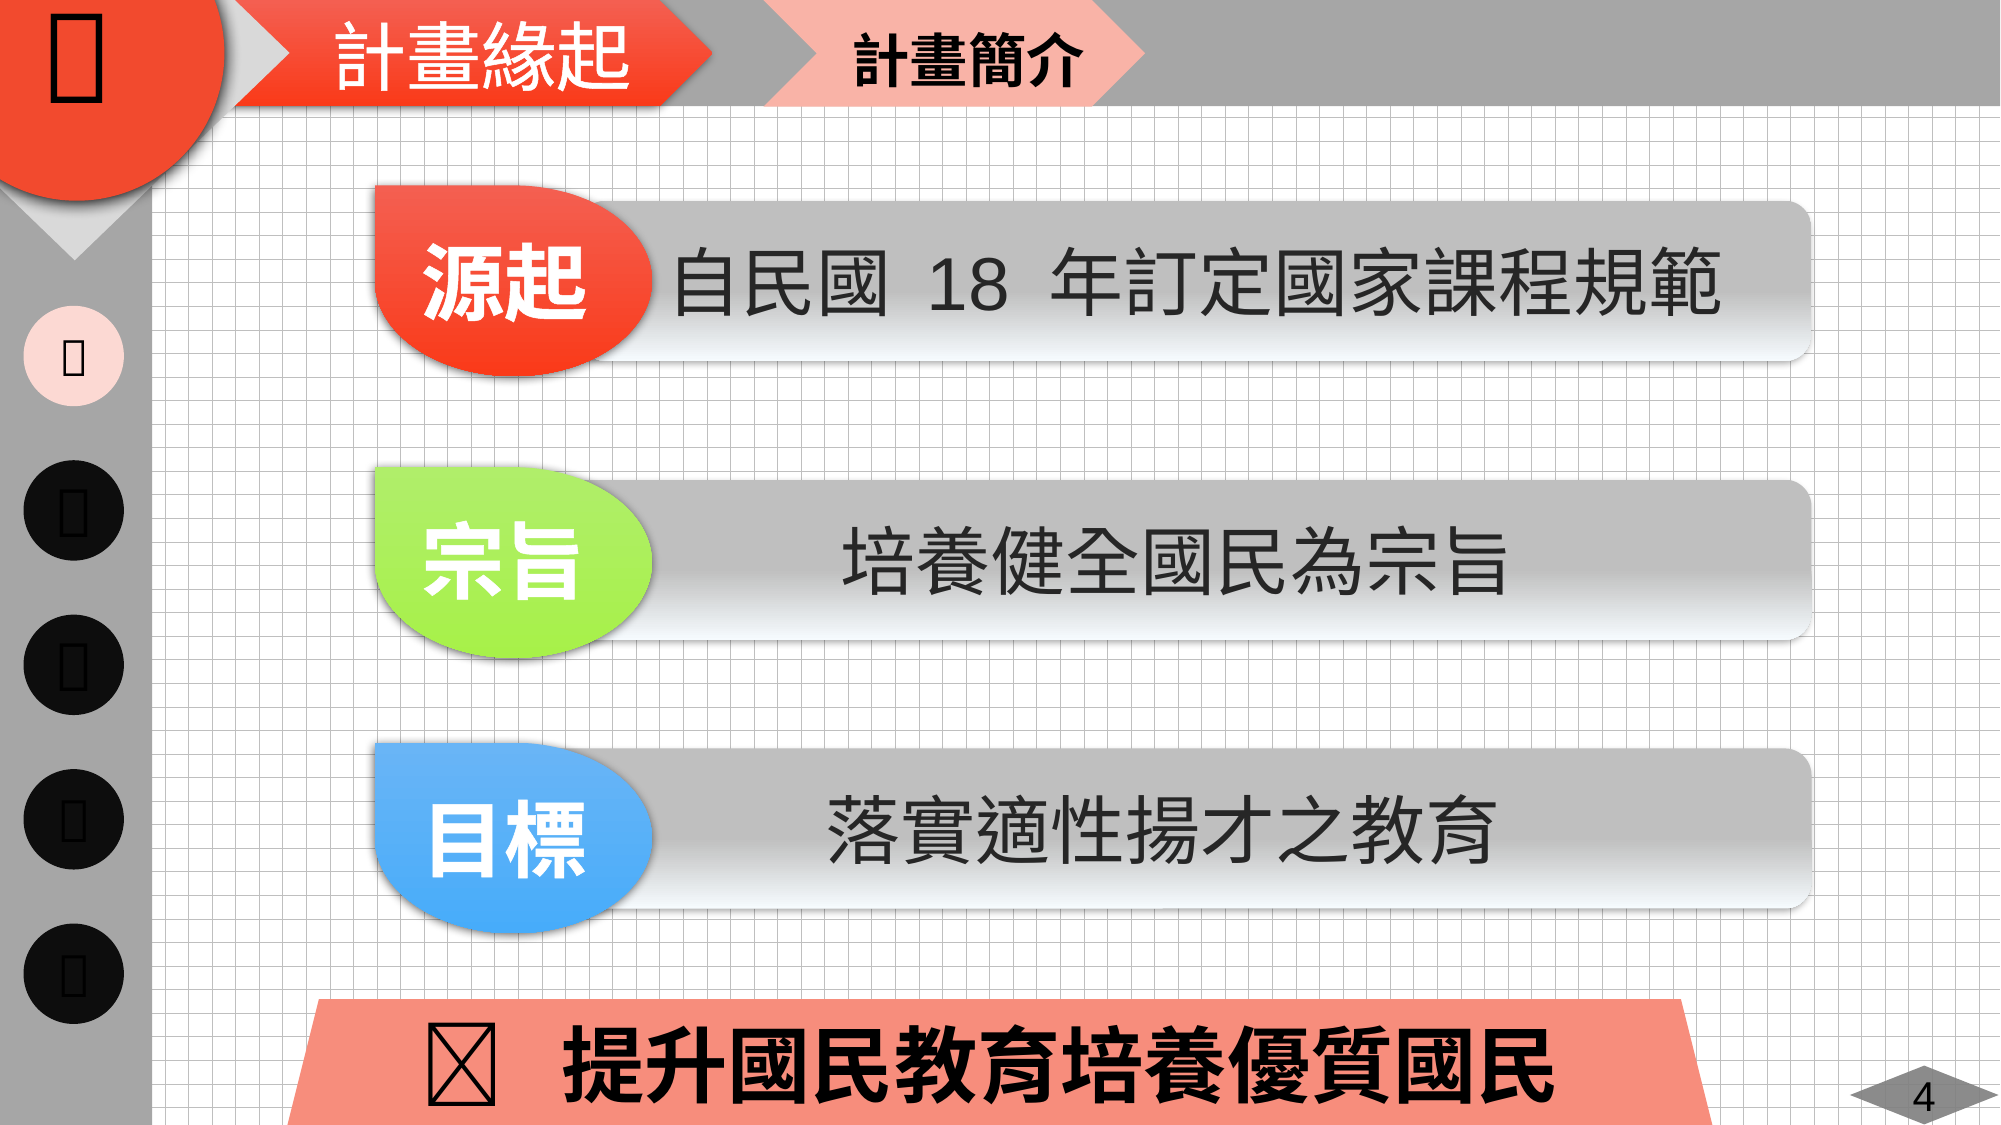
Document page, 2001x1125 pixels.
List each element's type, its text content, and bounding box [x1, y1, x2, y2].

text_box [374, 467, 1812, 658]
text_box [374, 185, 1812, 377]
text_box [763, 0, 1146, 107]
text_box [374, 742, 1812, 934]
slide_number 4 [1872, 1065, 1976, 1125]
text_box  提升國民教育培養優質國民 [286, 998, 1714, 1125]
